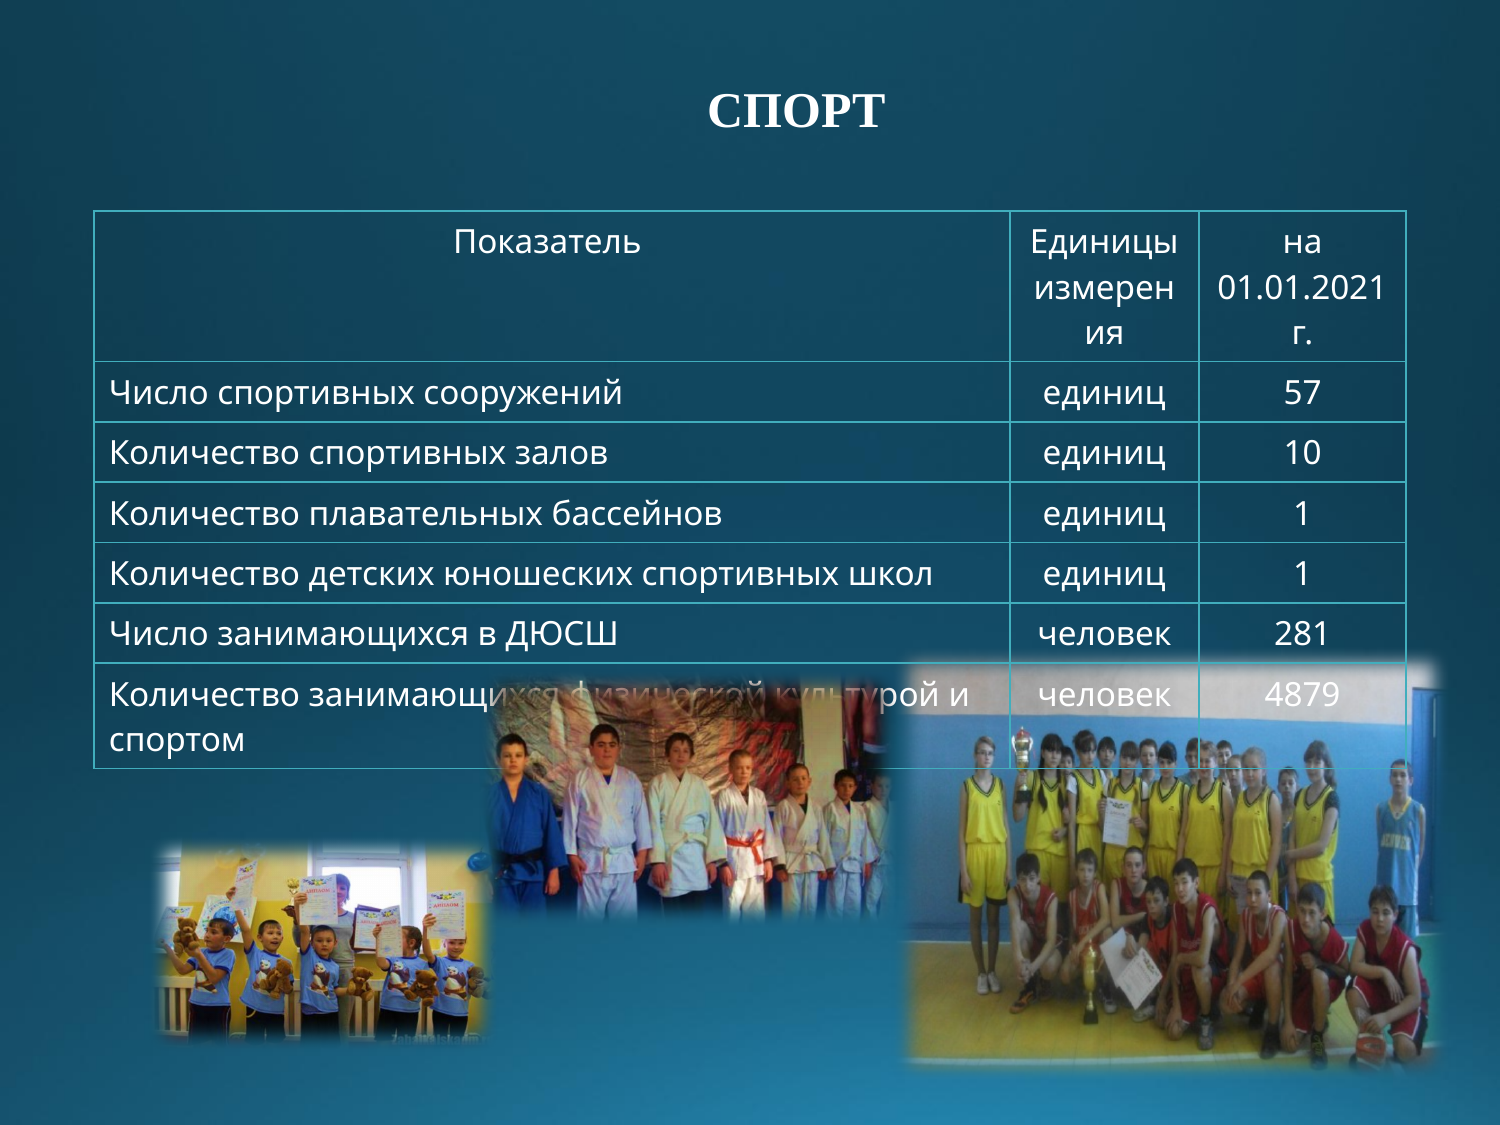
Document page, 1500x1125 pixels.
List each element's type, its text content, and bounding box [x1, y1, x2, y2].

table_cell Число занимающихся в ДЮСШ [95, 604, 1009, 662]
table_cell Число спортивных сооружений [95, 362, 1009, 421]
table_cell 1 [1200, 543, 1405, 602]
table_cell 1 [1200, 483, 1405, 542]
table_cell единиц [1011, 543, 1198, 602]
text_box СПОРТ [692, 70, 901, 145]
table_header Единицы измерения [1011, 212, 1198, 361]
table_cell Количество детских юношеских спортивных школ [95, 543, 1009, 602]
table_cell 57 [1200, 362, 1405, 421]
picture [0, 0, 1500, 1125]
table_cell единиц [1011, 483, 1198, 542]
table_cell единиц [1011, 362, 1198, 421]
table_cell 10 [1200, 423, 1405, 481]
table_cell Количество плавательных бассейнов [95, 483, 1009, 542]
table_header на 01.01.2021 г. [1200, 212, 1405, 361]
table_cell Количество спортивных залов [95, 423, 1009, 481]
table_cell 281 [1200, 604, 1405, 645]
table_cell человек [1011, 604, 1198, 645]
table_header Показатель [95, 212, 1009, 361]
table_cell Количество занимающихся физической культурой и спортом [95, 664, 891, 768]
table_cell единиц [1011, 423, 1198, 481]
